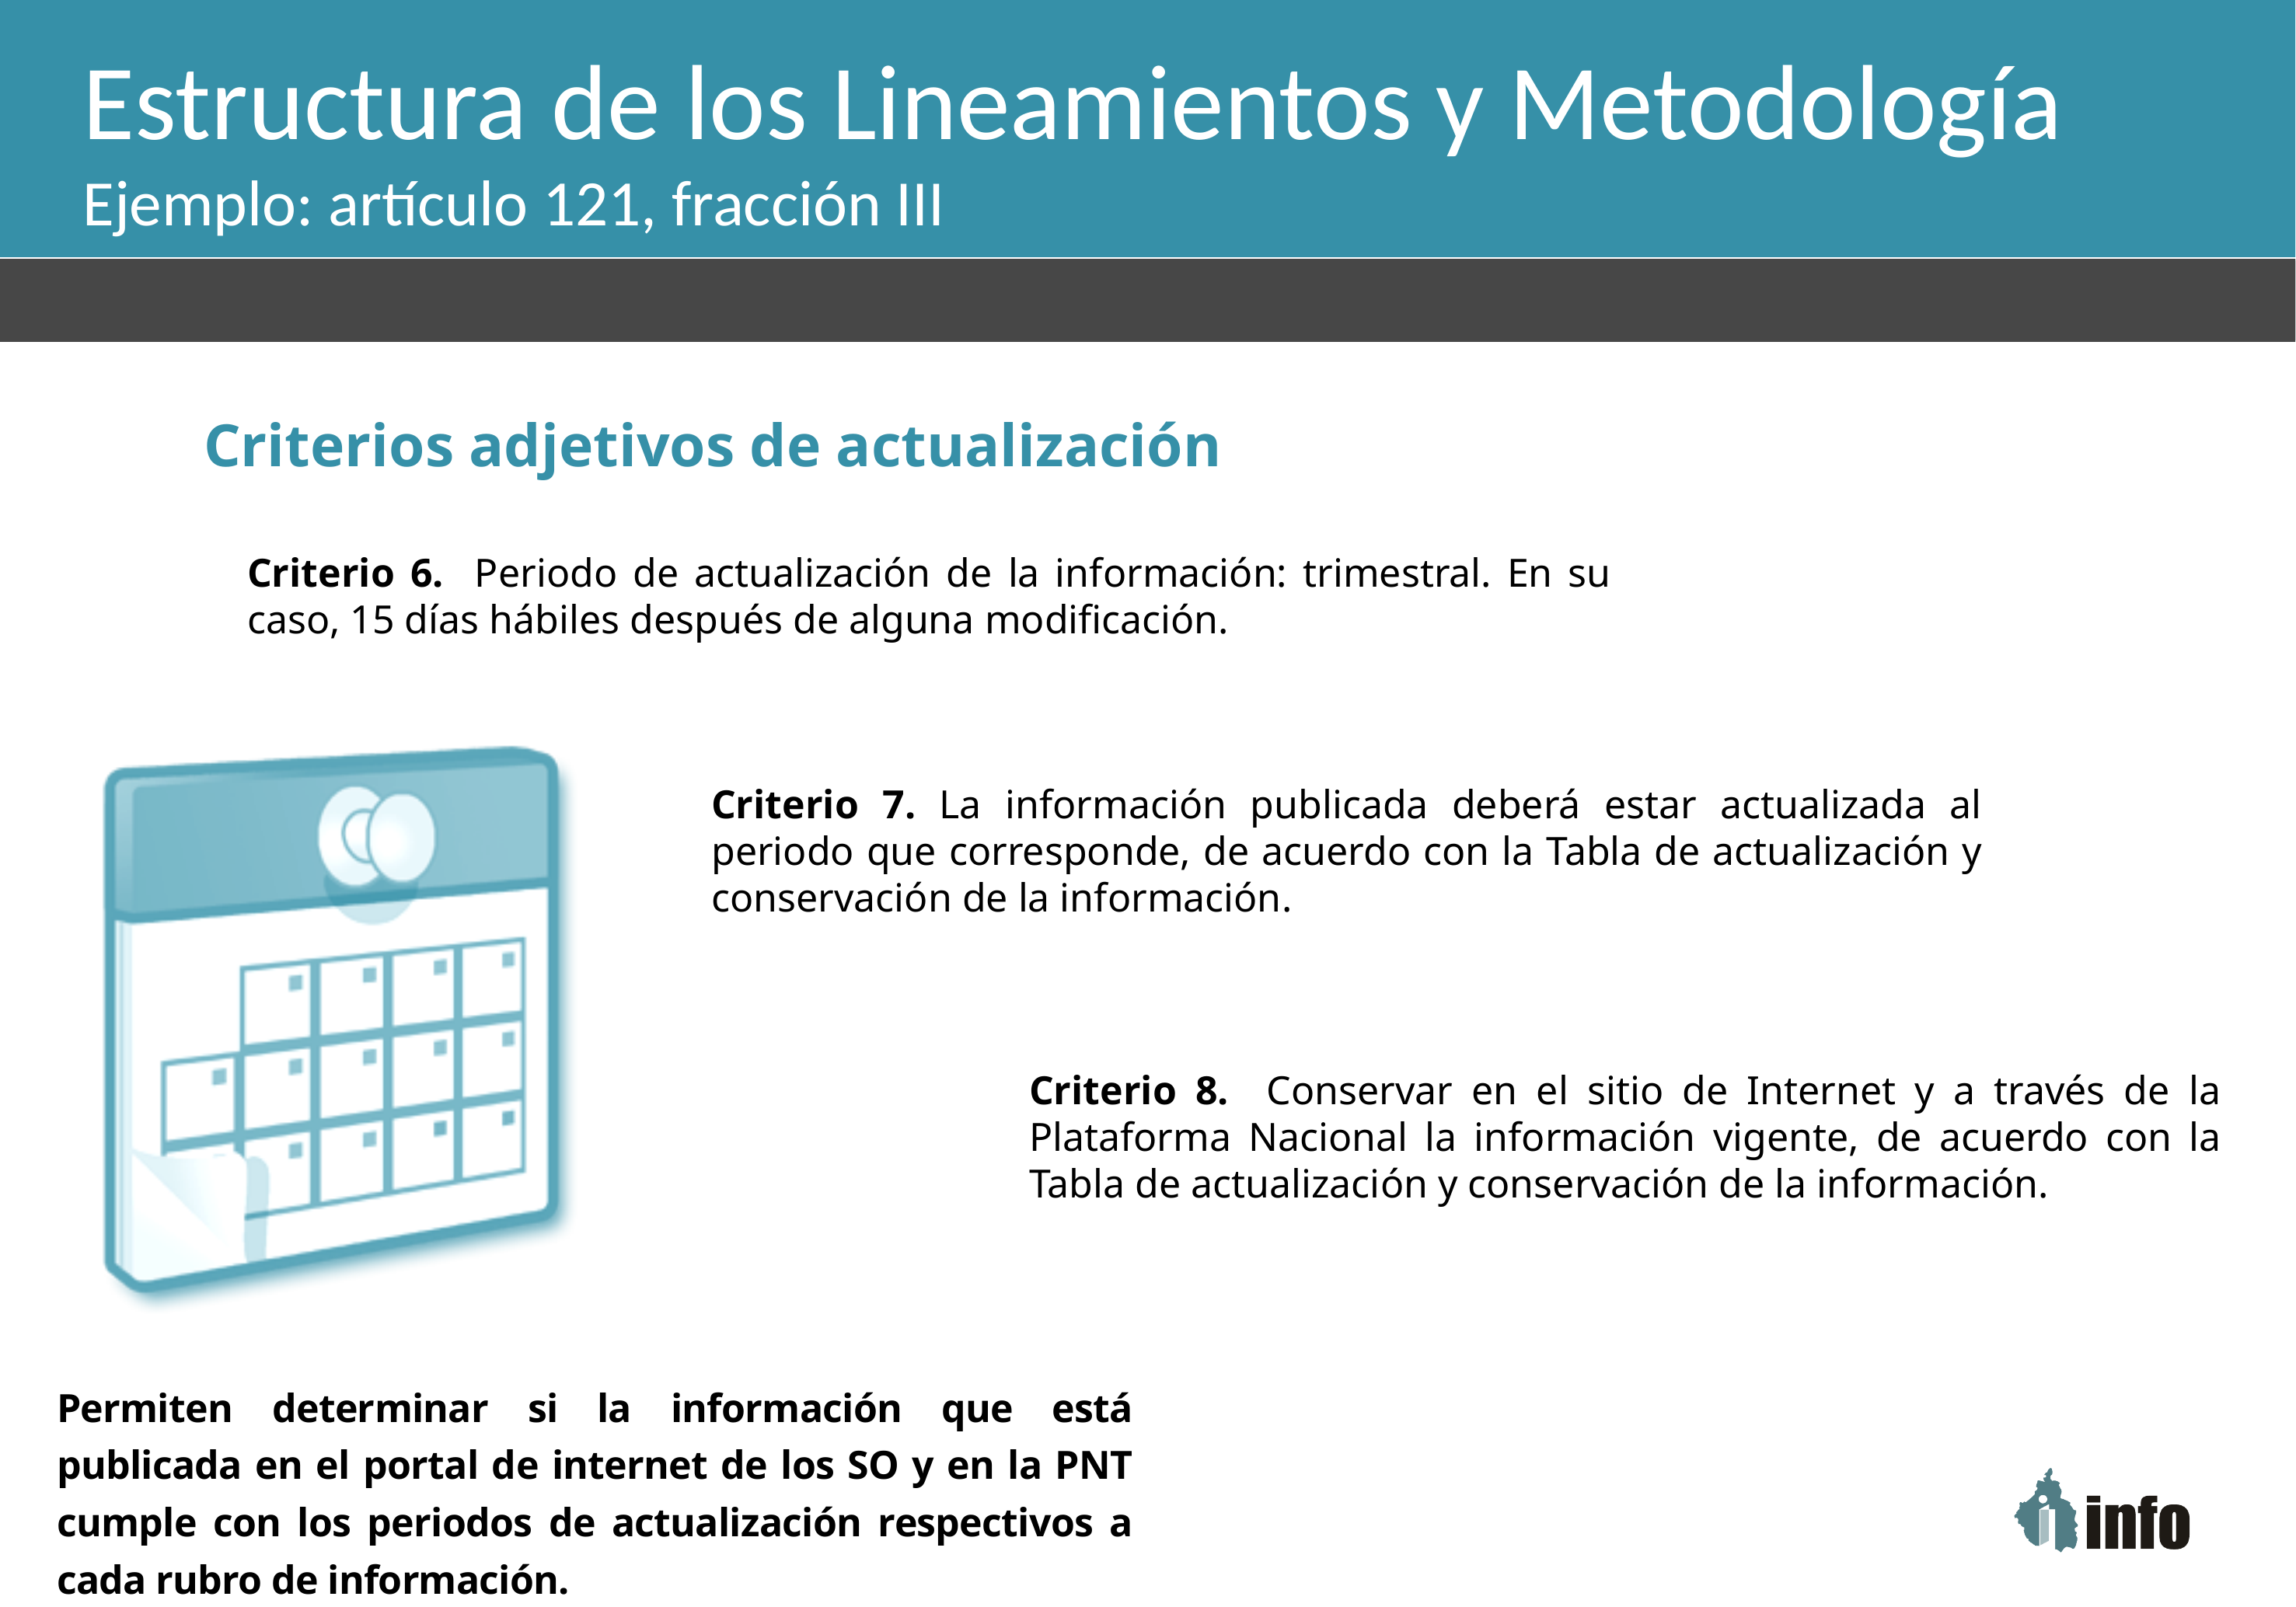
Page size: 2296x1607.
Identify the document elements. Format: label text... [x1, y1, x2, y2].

title Estructura de los Lineamientos y Metodología Ejemplo: artículo 121, fracción III [64, 21, 2099, 250]
text_box [0, 0, 2296, 257]
text_box Permiten determinar si la información que está publicada en el portal de internet de los SO y en la PNT cumple con los periodos de actualización respectivos a cada rubro de información. [38, 1363, 1243, 1607]
text_box Criterio 7. La información publicada deberá estar actualizada al periodo que corresponde, de acuerdo con la Tabla de actualización y conservación de la información. [693, 770, 2001, 929]
text_box [0, 259, 2296, 342]
text_box Criterio 6. Periodo de actualización de la información: trimestral. En su caso, 15 días hábiles después de alguna modificación. [229, 539, 1631, 651]
picture [2006, 1463, 2195, 1556]
text_box Criterio 8. Conservar en el sitio de Internet y a través de la Plataforma Nacional la información vigente, de acuerdo con la Tabla de actualización y conservación de la información. [1010, 1056, 2241, 1215]
text_box Criterios adjetivos de actualización [185, 399, 1258, 488]
picture [60, 726, 625, 1336]
